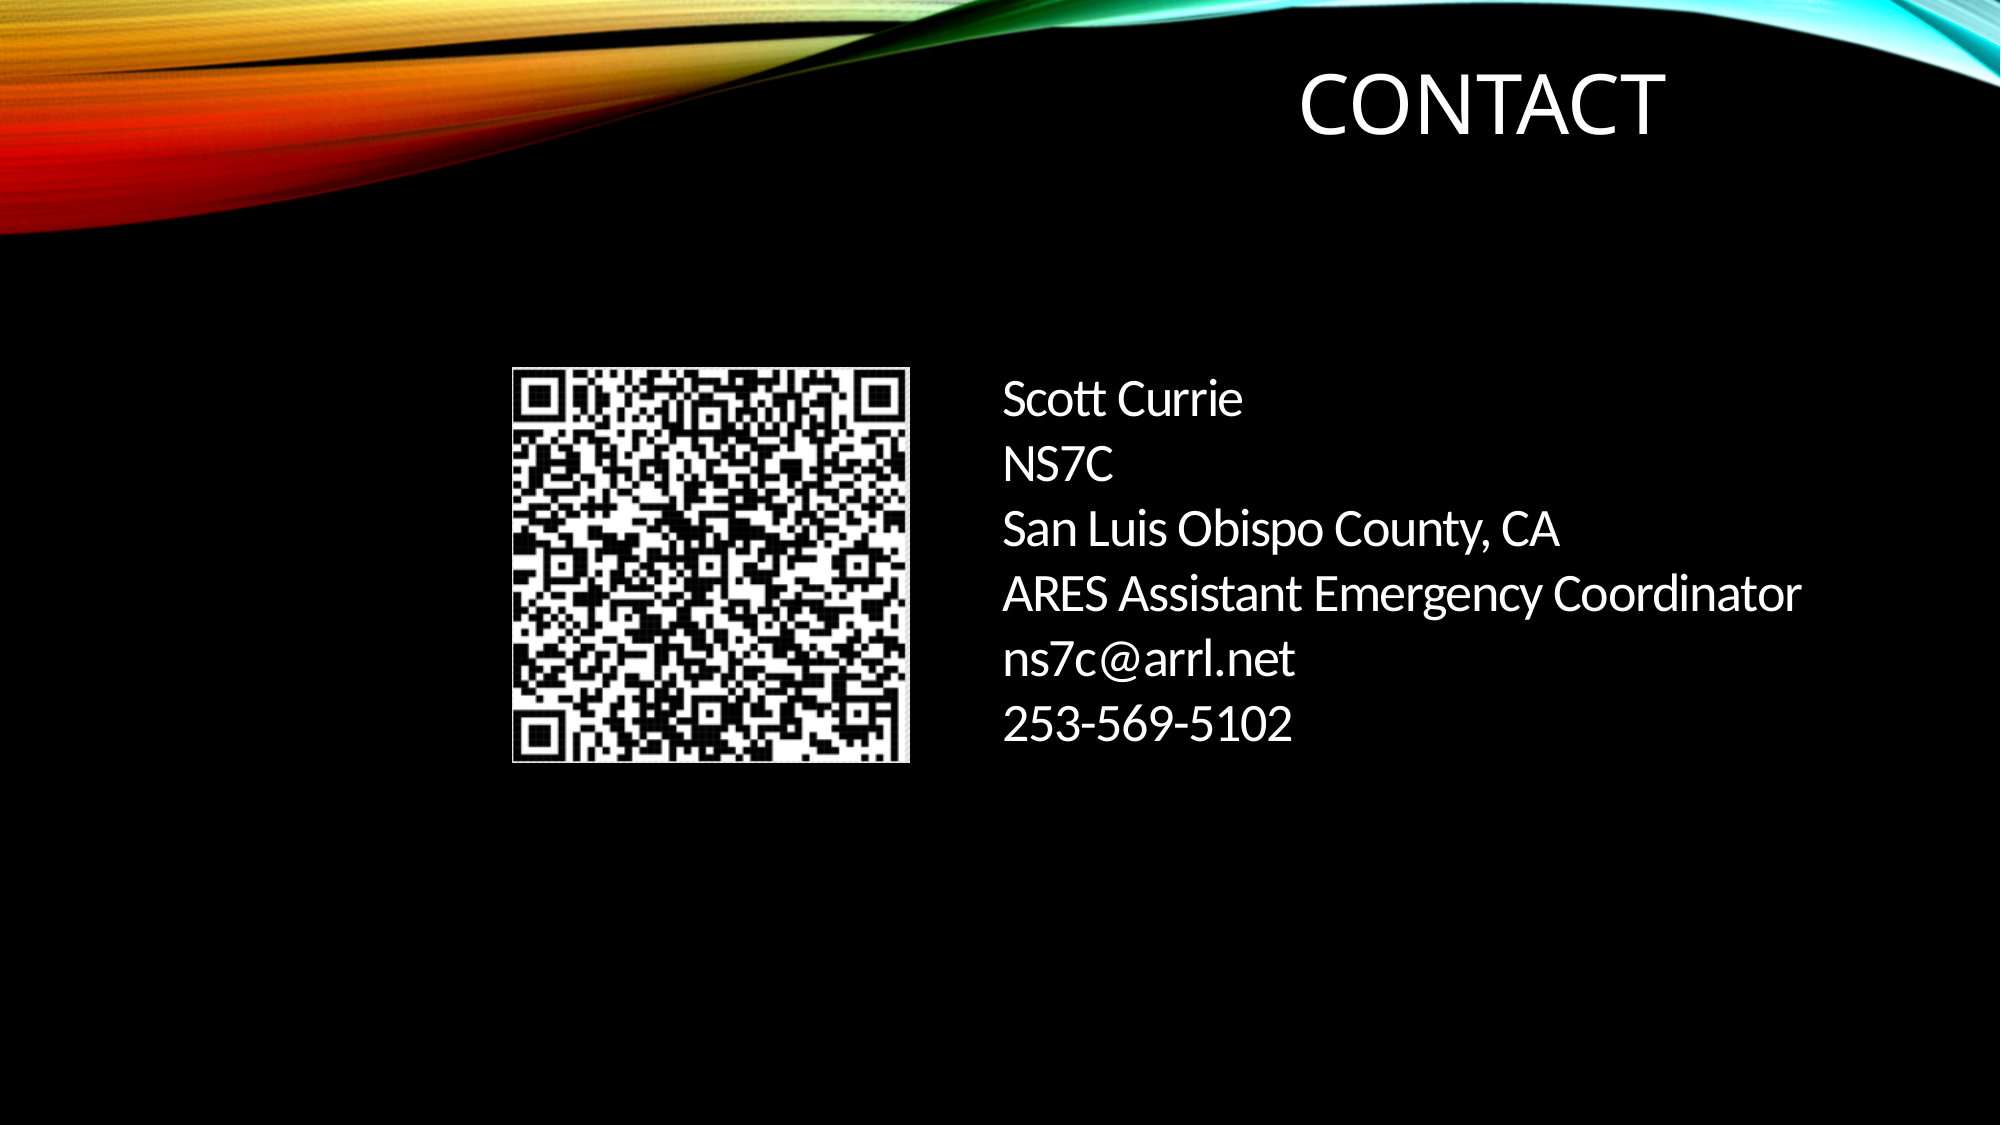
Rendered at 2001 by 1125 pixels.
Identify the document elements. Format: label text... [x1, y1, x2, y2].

picture [0, 0, 2000, 237]
title Contact [312, 0, 1667, 196]
text_box Scott Currie NS7C San Luis Obispo County, CA ARES Assistant Emergency Coordinator ns7c@arrl.net 253-569-5102 [999, 362, 1813, 803]
picture [512, 367, 910, 763]
